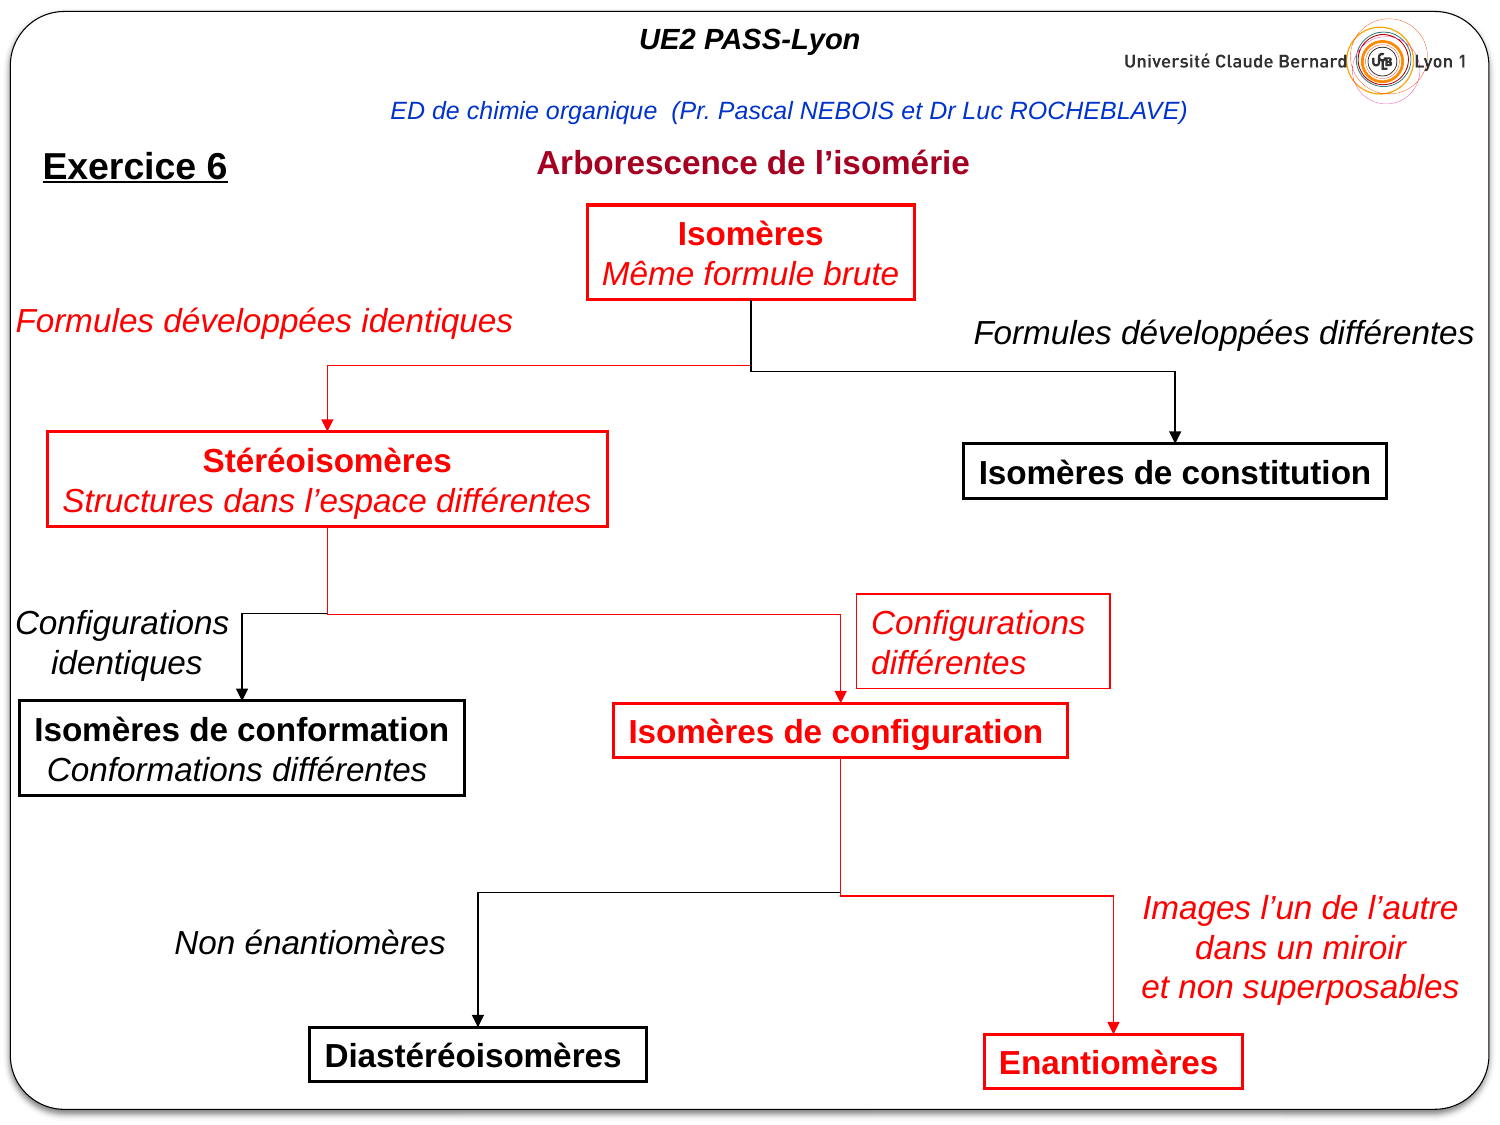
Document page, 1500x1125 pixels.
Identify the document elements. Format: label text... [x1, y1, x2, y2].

text_box Exercice 6 [27, 134, 243, 194]
text_box Configurations différentes [856, 594, 1111, 689]
text_box Diastéréoisomères [309, 1027, 522, 1082]
text_box Formules développées identiques [0, 291, 470, 347]
text_box Isomères Même formule brute [607, 205, 886, 300]
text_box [839, 759, 1115, 1034]
text_box Images l’un de l’autre dans un miroir et non superposables [1120, 878, 1500, 1013]
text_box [200, 572, 369, 659]
text_box Non énantiomères [159, 913, 462, 969]
text_box ED de chimie organique (Pr. Pascal NEBOIS et Dr Luc ROCHEBLAVE) [375, 86, 1205, 132]
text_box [892, 161, 1034, 586]
text_box Isomères de constitution [1038, 443, 1387, 499]
text_box Stéréoisomères Structures dans l’espace différentes [47, 431, 470, 527]
text_box Enantiomères [984, 1034, 1243, 1089]
picture [1114, 13, 1480, 106]
text_box Isomères de configuration [676, 703, 1068, 758]
text_box UE2 PASS-Lyon [624, 13, 876, 63]
text_box Arborescence de l’isomérie [521, 134, 986, 189]
text_box Isomères de conformation Conformations différentes [19, 700, 465, 796]
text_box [476, 155, 603, 580]
text_box Formules développées différentes [1038, 303, 1500, 359]
text_box Configurations identiques [0, 594, 254, 689]
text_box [524, 711, 794, 1075]
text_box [497, 359, 671, 874]
